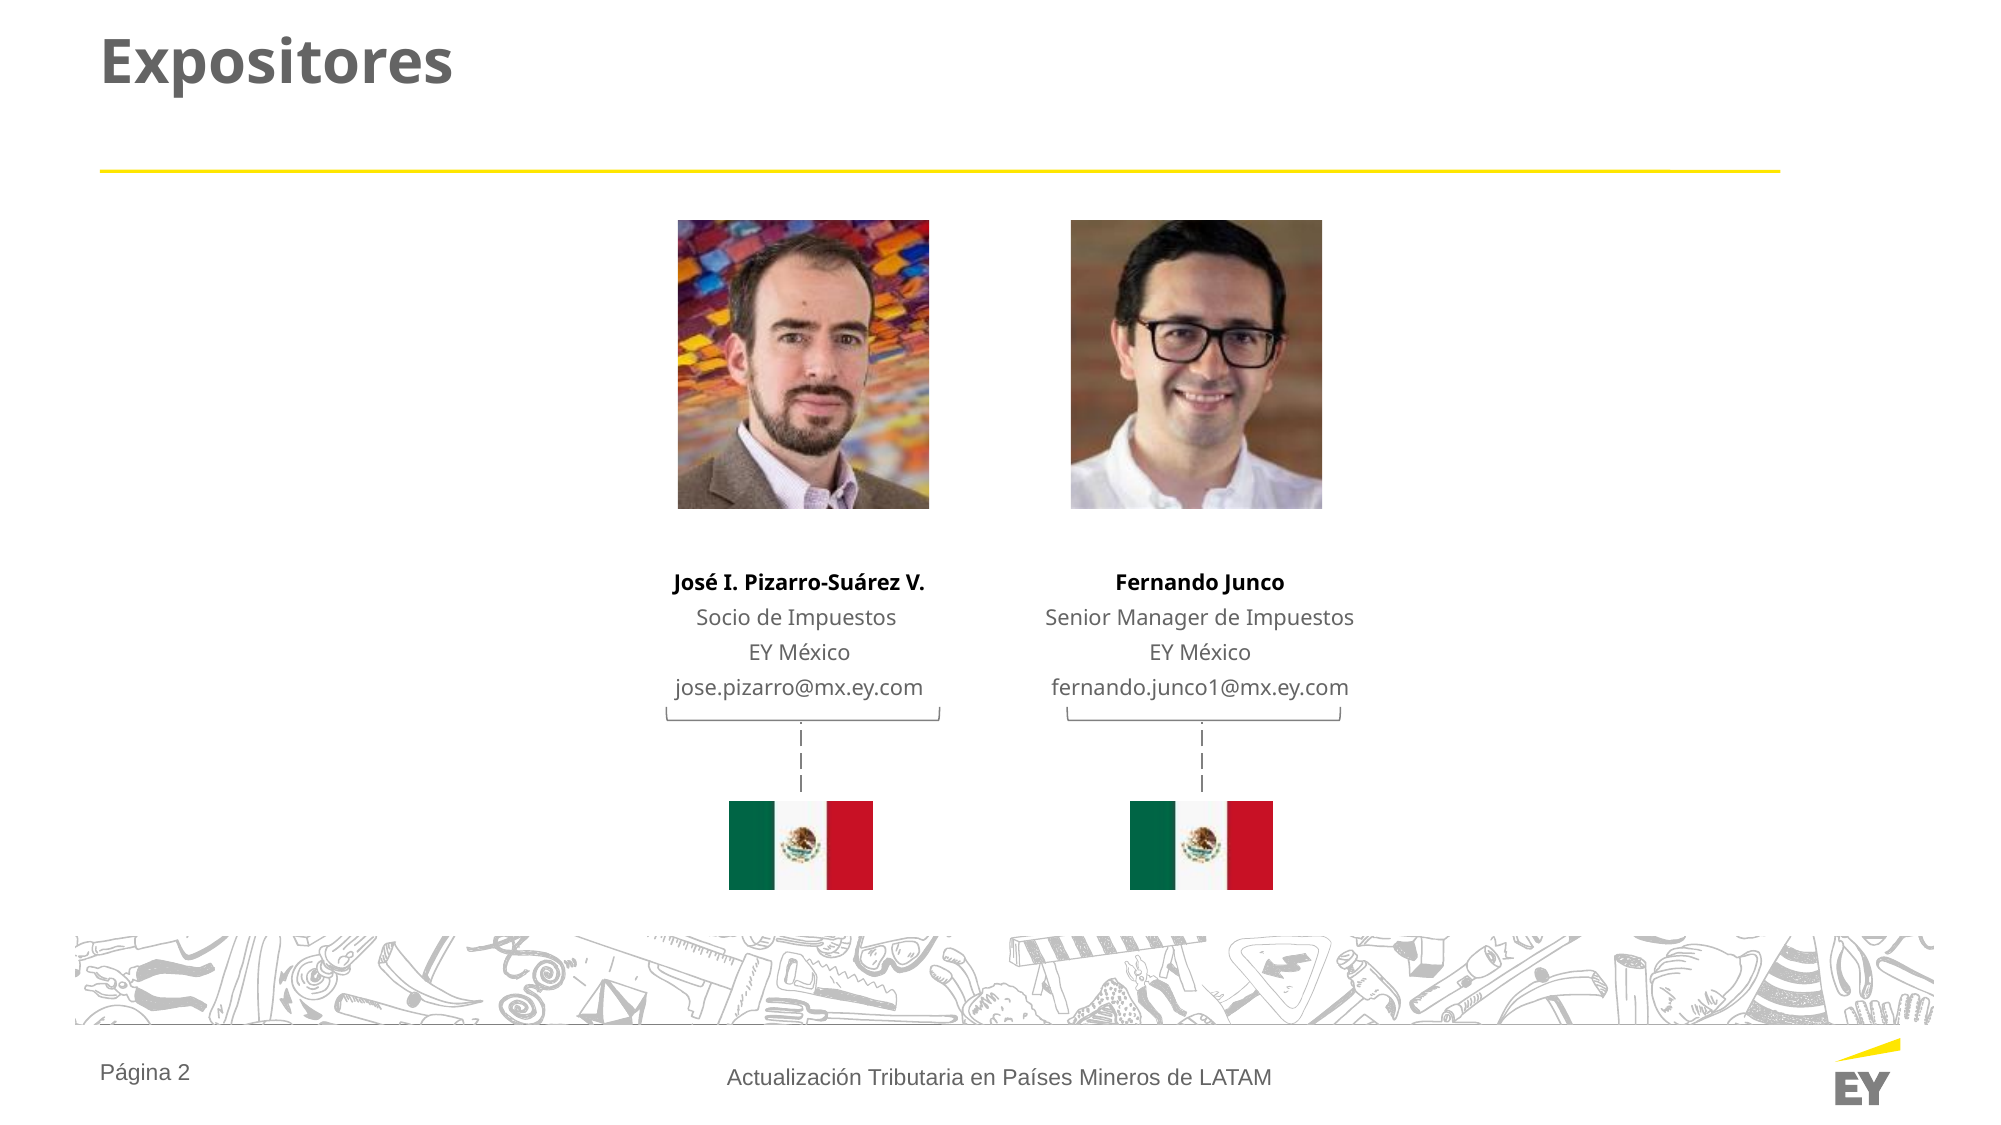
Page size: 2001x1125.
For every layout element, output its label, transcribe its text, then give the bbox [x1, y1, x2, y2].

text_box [641, 220, 1359, 890]
picture [74, 935, 1935, 1026]
title Expositores [99, 33, 1900, 175]
